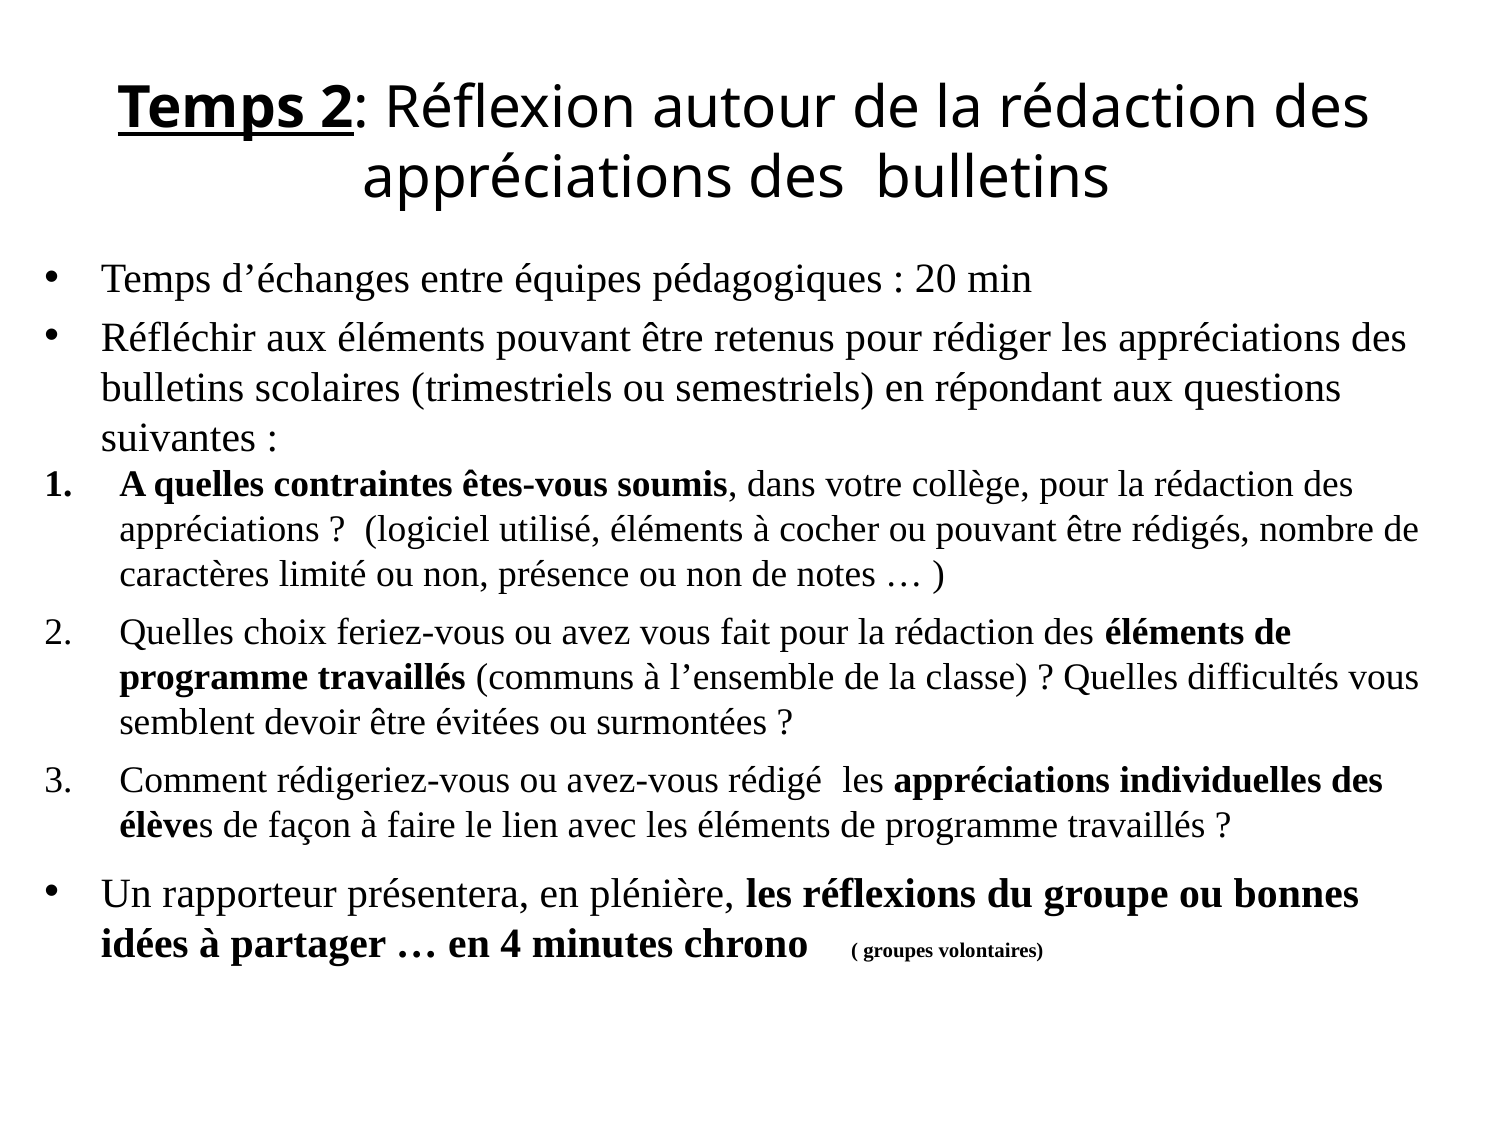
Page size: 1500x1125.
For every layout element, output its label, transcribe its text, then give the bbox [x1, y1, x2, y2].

title Temps 2: Réflexion autour de la rédaction des appréciations des bulletins [29, 45, 1459, 233]
list Temps d’échanges entre équipes pédagogiques : 20 min Réfléchir aux éléments pouvant être retenus pour rédiger les appréciations des bulletins scolaires (trimestriels ou semestriels) en répondant aux questions suivantes : A quelles contraintes êtes-vous soumis, dans votre collège, pour la rédaction des appréciations ? (logiciel utilisé, éléments à cocher ou pouvant être rédigés, nombre de caractères limité ou non, présence ou non de notes … ) Quelles choix feriez-vous ou avez vous fait pour la rédaction des éléments de programme travaillés (communs à l’ensemble de la classe) ? Quelles difficultés vous semblent devoir être évitées ou surmontées ? Comment rédigeriez-vous ou avez-vous rédigé les appréciations individuelles des élèves de façon à faire le lien avec les éléments de programme travaillés ? Un rapporteur présentera, en plénière, les réflexions du groupe ou bonnes idées à partager … en 4 minutes chrono ( groupes volontaires) [29, 243, 1459, 1059]
